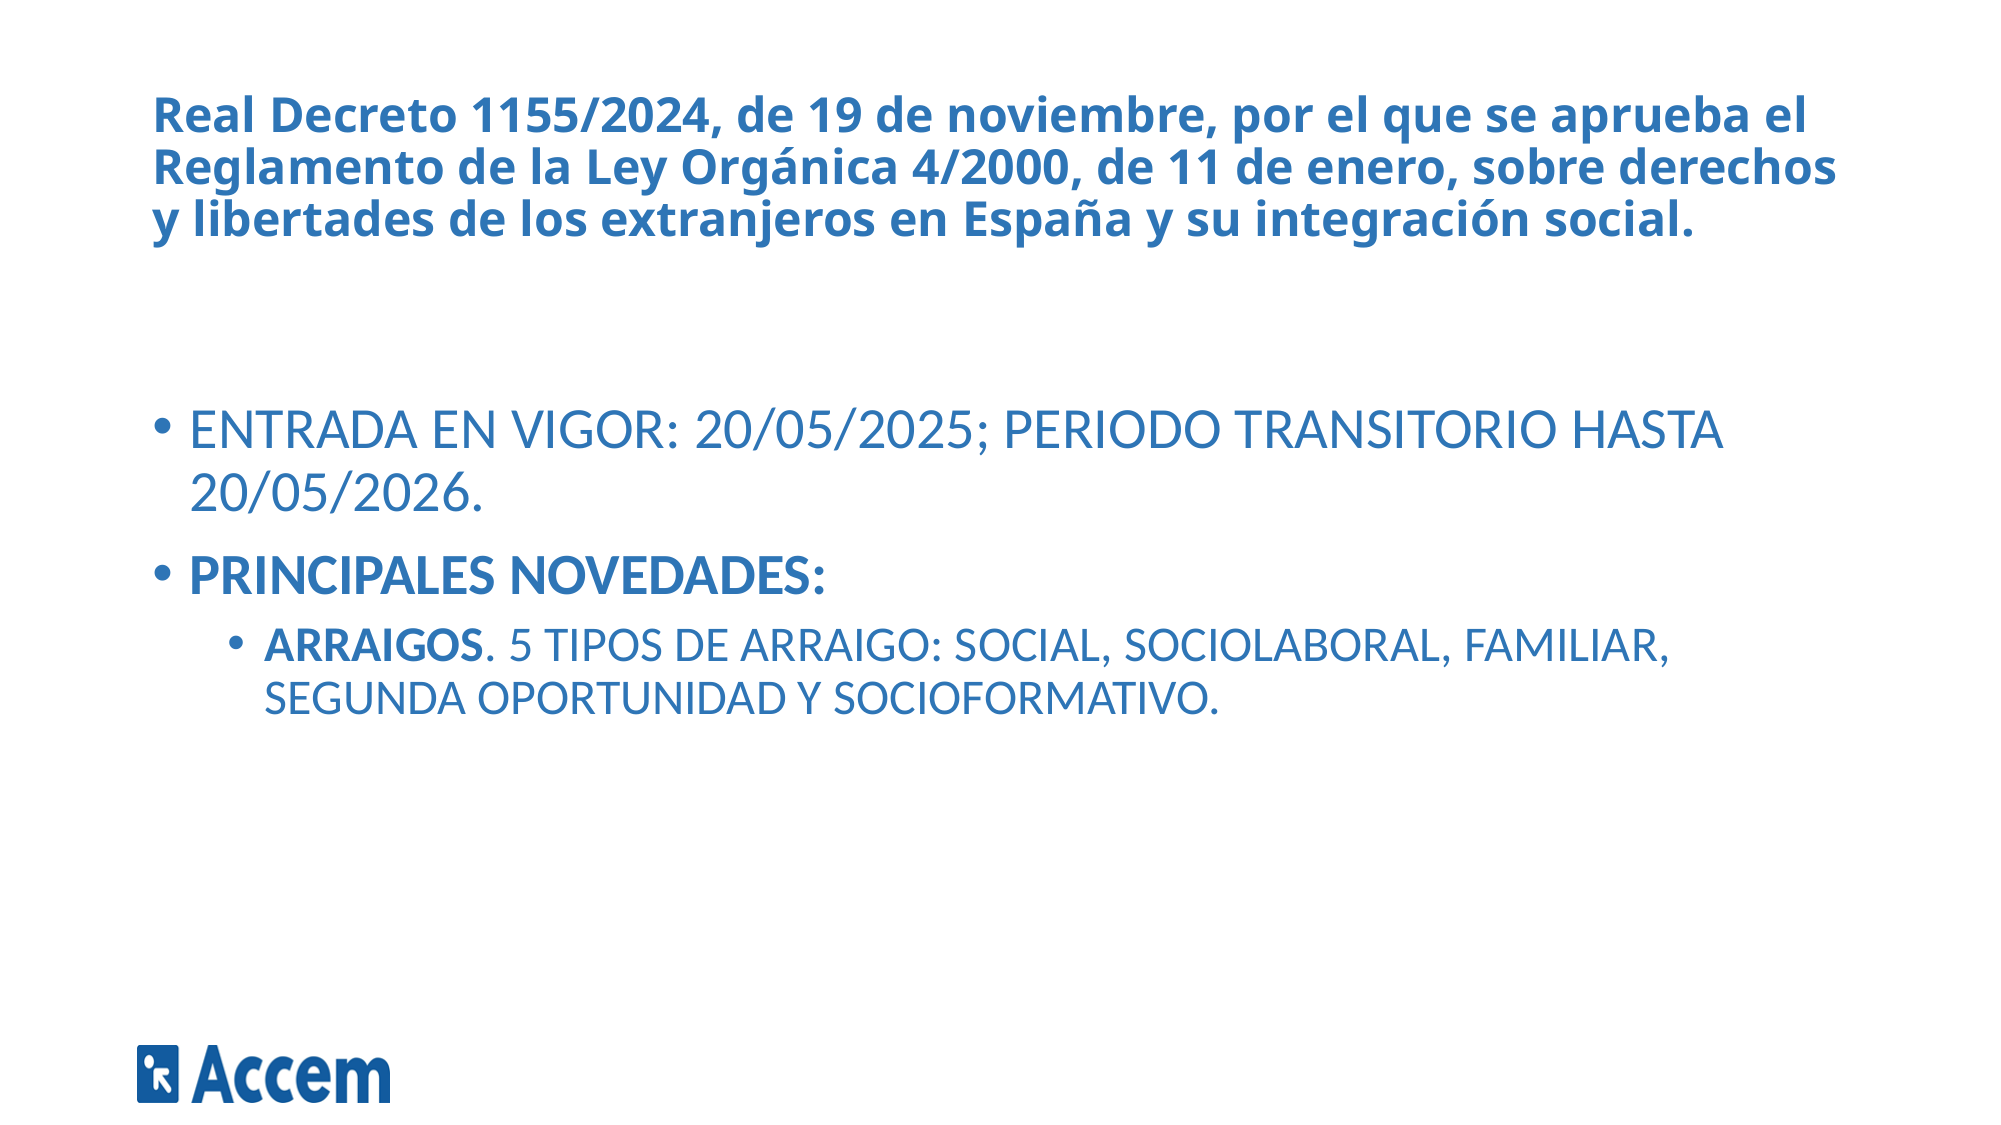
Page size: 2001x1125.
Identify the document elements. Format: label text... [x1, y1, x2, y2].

picture [137, 1045, 390, 1103]
title Real Decreto 1155/2024, de 19 de noviembre, por el que se aprueba el Reglamento de la Ley Orgánica 4/2000, de 11 de enero, sobre derechos y libertades de los extranjeros en España y su integración social. [137, 59, 1863, 278]
list ENTRADA EN VIGOR: 20/05/2025; PERIODO TRANSITORIO HASTA 20/05/2026. PRINCIPALES NOVEDADES: ARRAIGOS. 5 TIPOS DE ARRAIGO: SOCIAL, SOCIOLABORAL, FAMILIAR, SEGUNDA OPORTUNIDAD Y SOCIOFORMATIVO. [137, 299, 1863, 1014]
